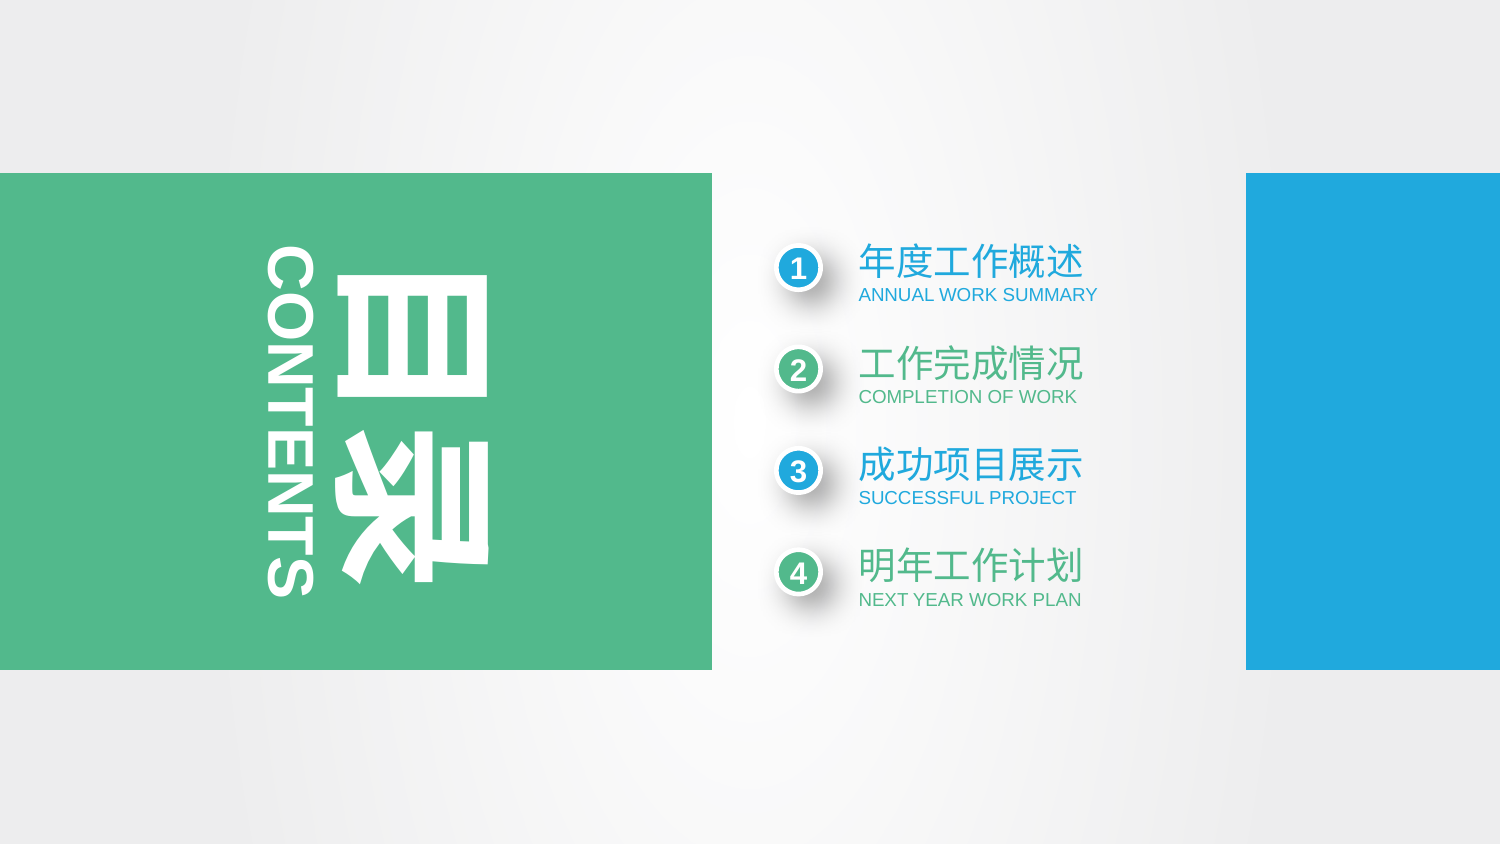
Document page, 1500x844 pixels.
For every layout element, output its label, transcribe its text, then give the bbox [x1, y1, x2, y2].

picture [0, 0, 1500, 844]
text_box [1245, 173, 1500, 671]
text_box 目录 [316, 200, 524, 644]
text_box 1 [774, 243, 823, 292]
text_box CONTENTS [255, 229, 333, 615]
text_box 年度工作概述ANNUAL WORK SUMMARY [858, 304, 1147, 308]
text_box [0, 173, 712, 671]
text_box 2 [774, 344, 823, 394]
text_box 工作完成情况COMPLETION OF WORK [858, 405, 1147, 409]
text_box 成功项目展示SUCCESSFUL PROJECT [858, 506, 1147, 511]
text_box 4 [774, 547, 823, 597]
text_box 明年工作计划 NEXT YEAR WORK PLAN [858, 608, 1147, 612]
text_box 3 [774, 446, 823, 495]
